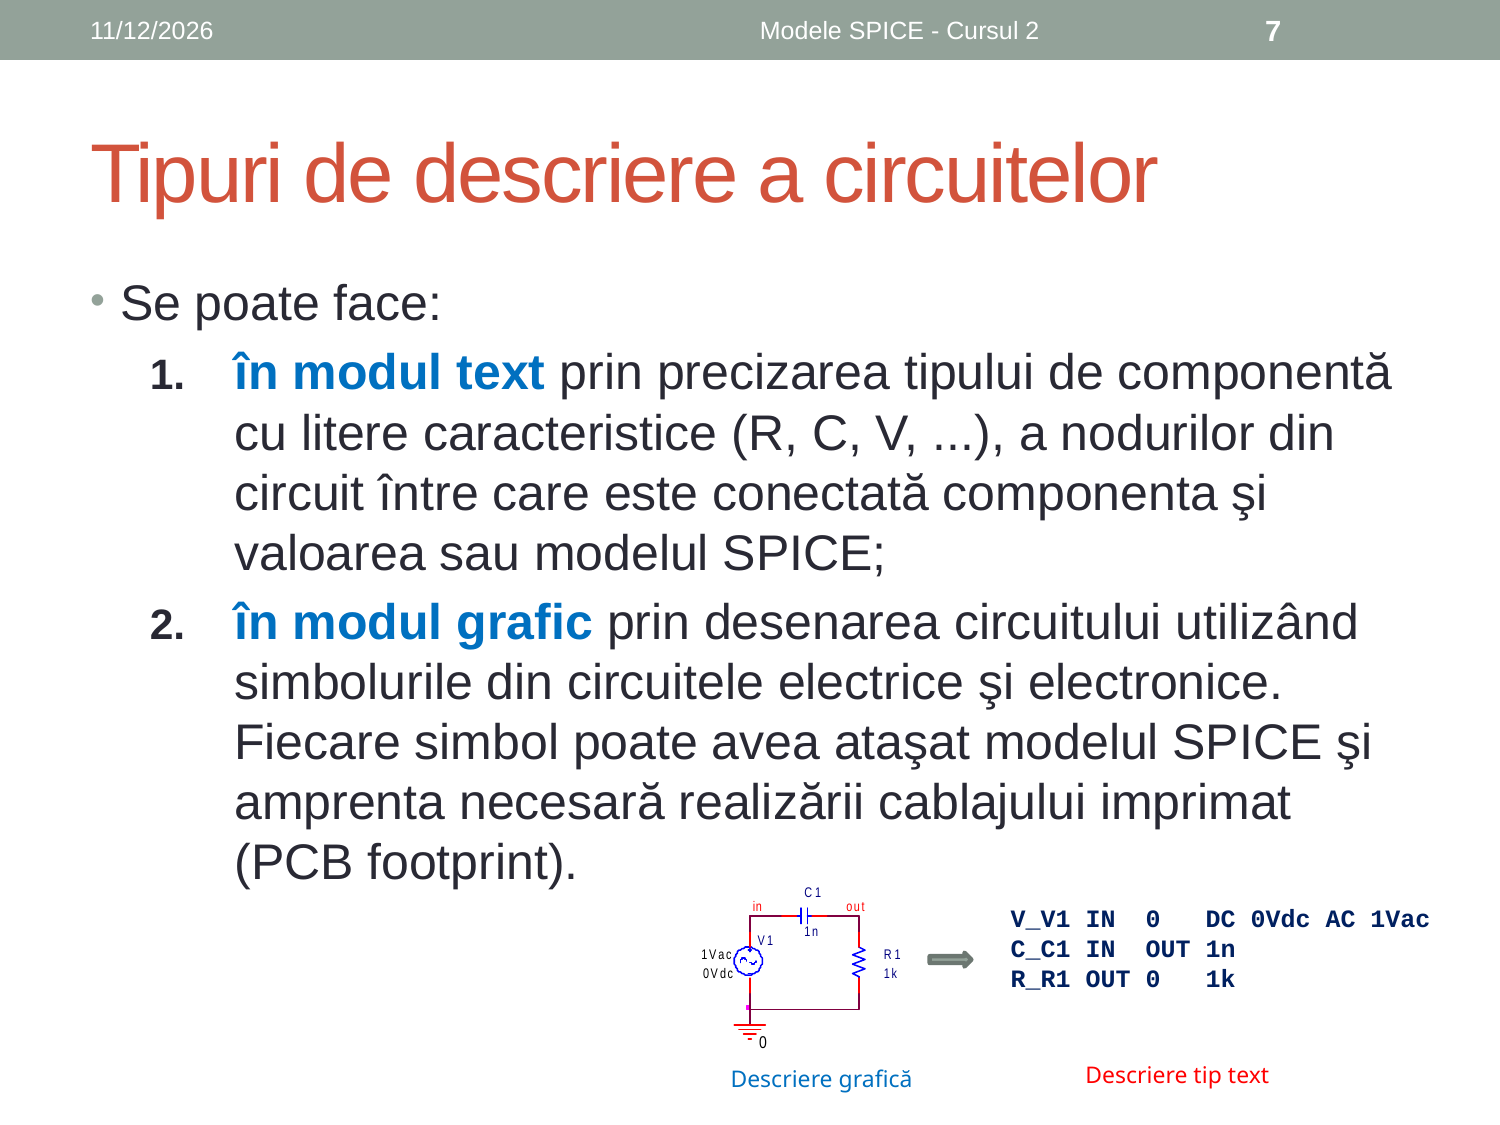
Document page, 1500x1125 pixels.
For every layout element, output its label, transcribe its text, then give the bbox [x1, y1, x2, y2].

title Tipuri de descriere a circuitelor [75, 87, 1425, 250]
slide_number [75, 3, 550, 57]
slide_number 7 [1250, 3, 1425, 57]
footer Modele SPICE - Cursul 2 [562, 3, 1238, 57]
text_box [699, 882, 1452, 1101]
list Se poate face: în modul text prin precizarea tipului de componentă cu litere caracteristice (R, C, V, ...), a nodurilor din circuit între care este conectată componenta şi valoarea sau modelul SPICE; în modul grafic prin desenarea circuitului utilizând simbolurile din circuitele electrice şi electronice. Fiecare simbol poate avea ataşat modelul SPICE şi amprenta necesară realizării cablajului imprimat (PCB footprint). [75, 262, 1425, 1063]
